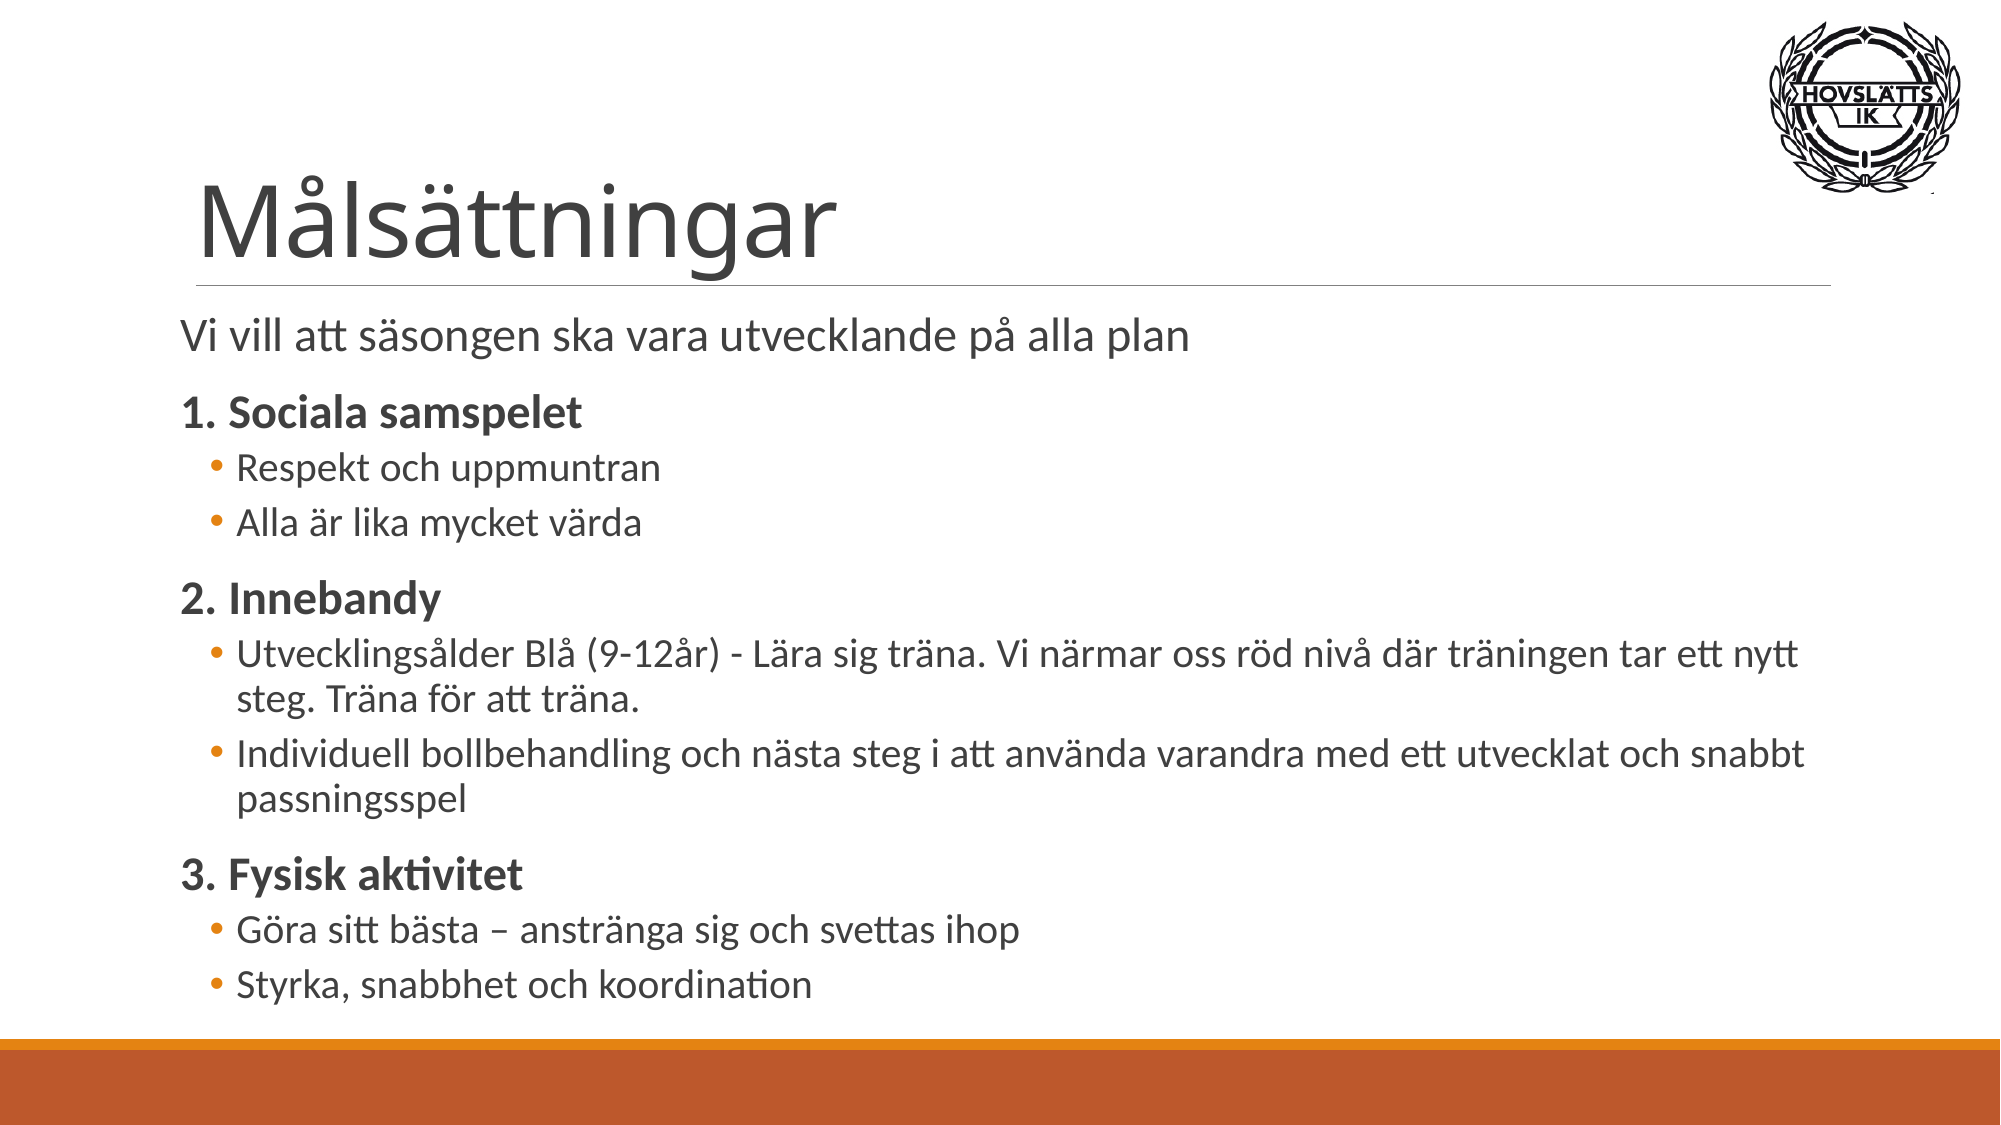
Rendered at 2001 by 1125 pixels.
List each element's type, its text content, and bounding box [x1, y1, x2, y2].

title Målsättningar [180, 47, 1830, 285]
list Vi vill att säsongen ska vara utvecklande på alla plan 1. Sociala samspelet Respekt och uppmuntran Alla är lika mycket värda 2. Innebandy Utvecklingsålder Blå (9-12år) - Lära sig träna. Vi närmar oss röd nivå där träningen tar ett nytt steg. Träna för att träna. Individuell bollbehandling och nästa steg i att använda varandra med ett utvecklat och snabbt passningsspel 3. Fysisk aktivitet Göra sitt bästa – anstränga sig och svettas ihop Styrka, snabbhet och koordination [180, 302, 1830, 1019]
picture [1737, 12, 2000, 194]
